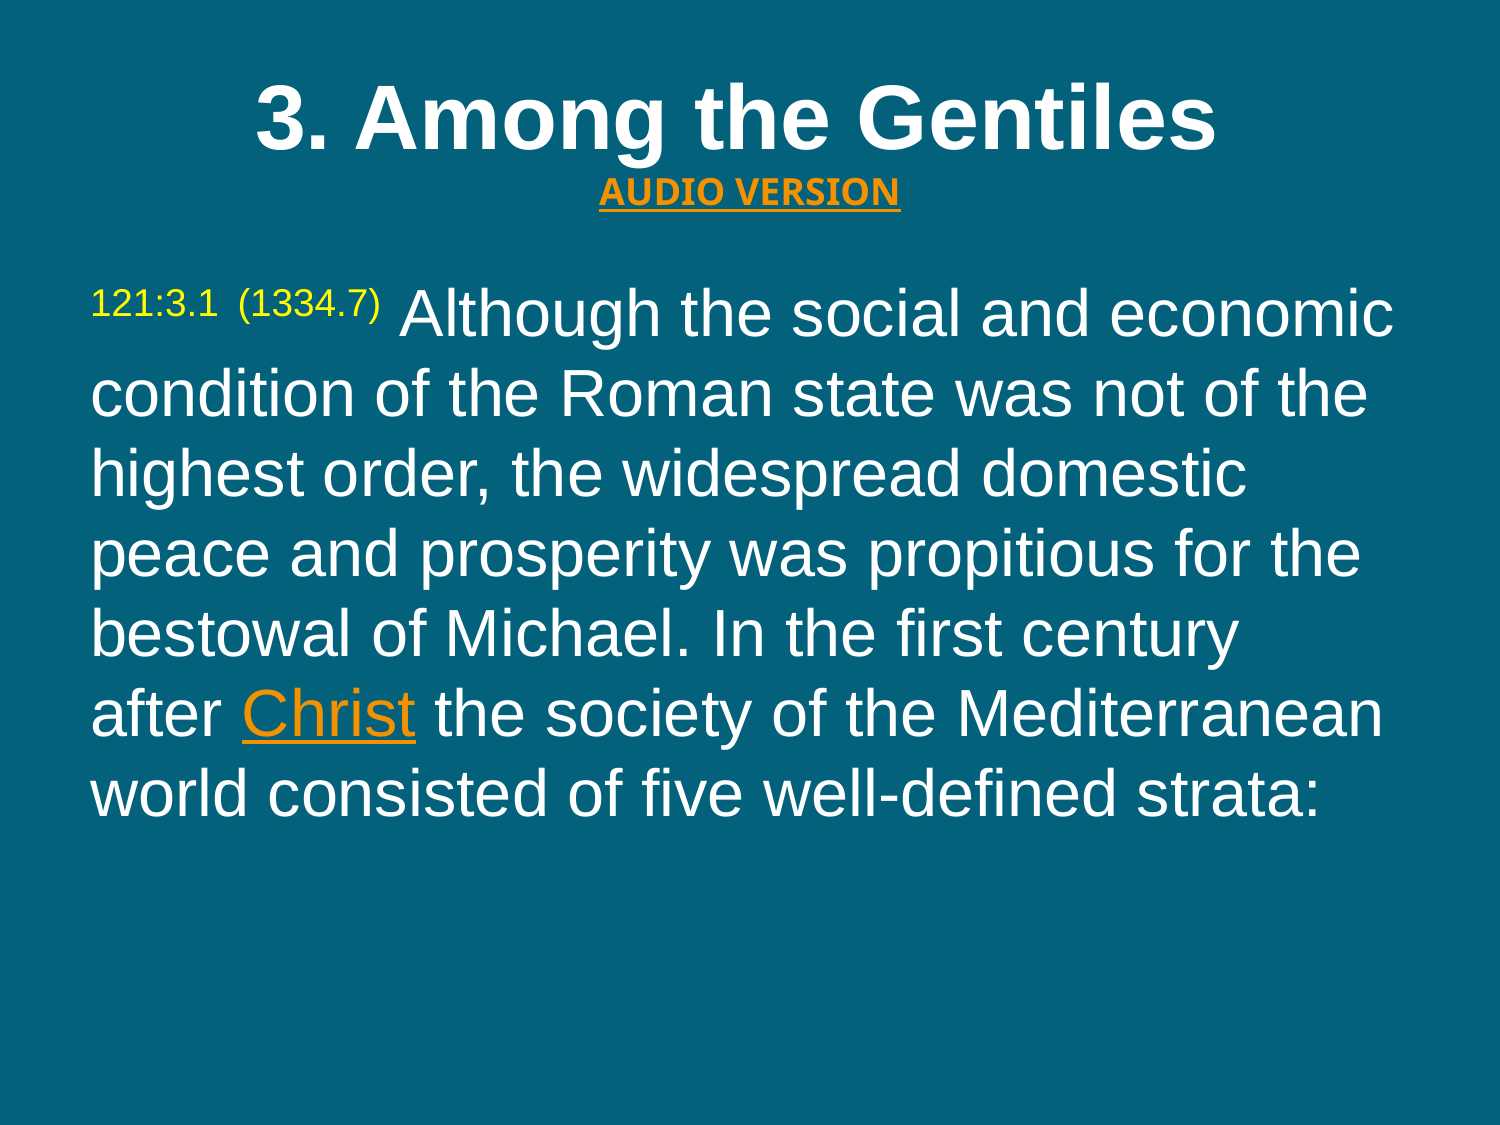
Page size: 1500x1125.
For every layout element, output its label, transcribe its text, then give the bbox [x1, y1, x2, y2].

list 121:3.1 (1334.7) Although the social and economic condition of the Roman state was not of the highest order, the widespread domestic peace and prosperity was propitious for the bestowal of Michael. In the first century after Christ the society of the Mediterranean world consisted of five well-defined strata: [75, 262, 1425, 1005]
title 3. Among the Gentiles AUDIO VERSION [75, 45, 1425, 233]
